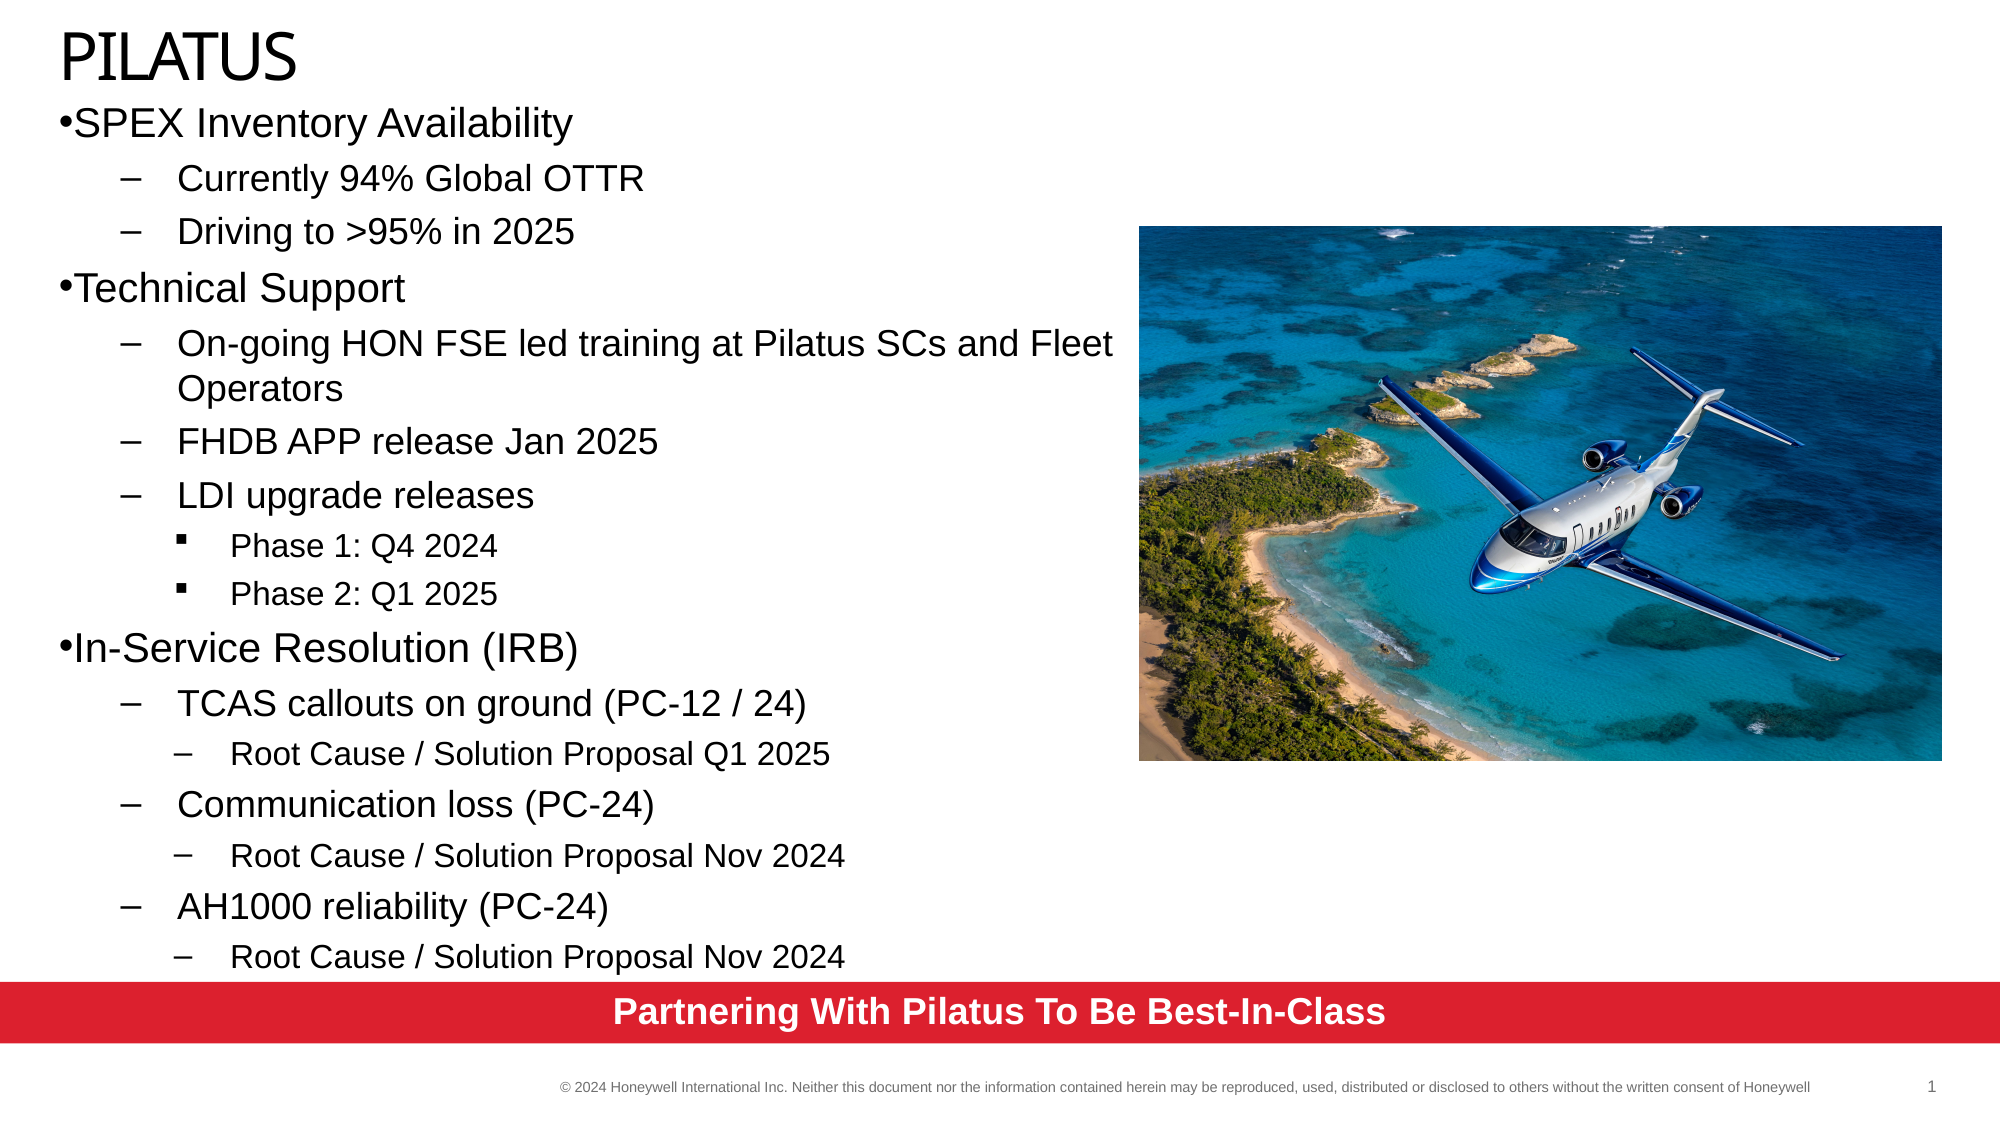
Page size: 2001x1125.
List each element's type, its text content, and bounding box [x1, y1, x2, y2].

list Partnering With Pilatus To Be Best-In-Class [0, 981, 2000, 1044]
title Pilatus [58, 29, 1937, 96]
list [1139, 226, 1942, 761]
slide_number 1 [1855, 1066, 1937, 1106]
list SPEX Inventory Availability Currently 94% Global OTTR Driving to >95% in 2025 Technical Support On-going HON FSE led training at Pilatus SCs and Fleet Operators FHDB APP release Jan 2025 LDI upgrade releases Phase 1: Q4 2024 Phase 2: Q1 2025 In-Service Resolution (IRB) TCAS callouts on ground (PC-12 / 24) Root Cause / Solution Proposal Q1 2025 Communication loss (PC-24) Root Cause / Solution Proposal Nov 2024 AH1000 reliability (PC-24) Root Cause / Solution Proposal Nov 2024 [58, 95, 1135, 981]
